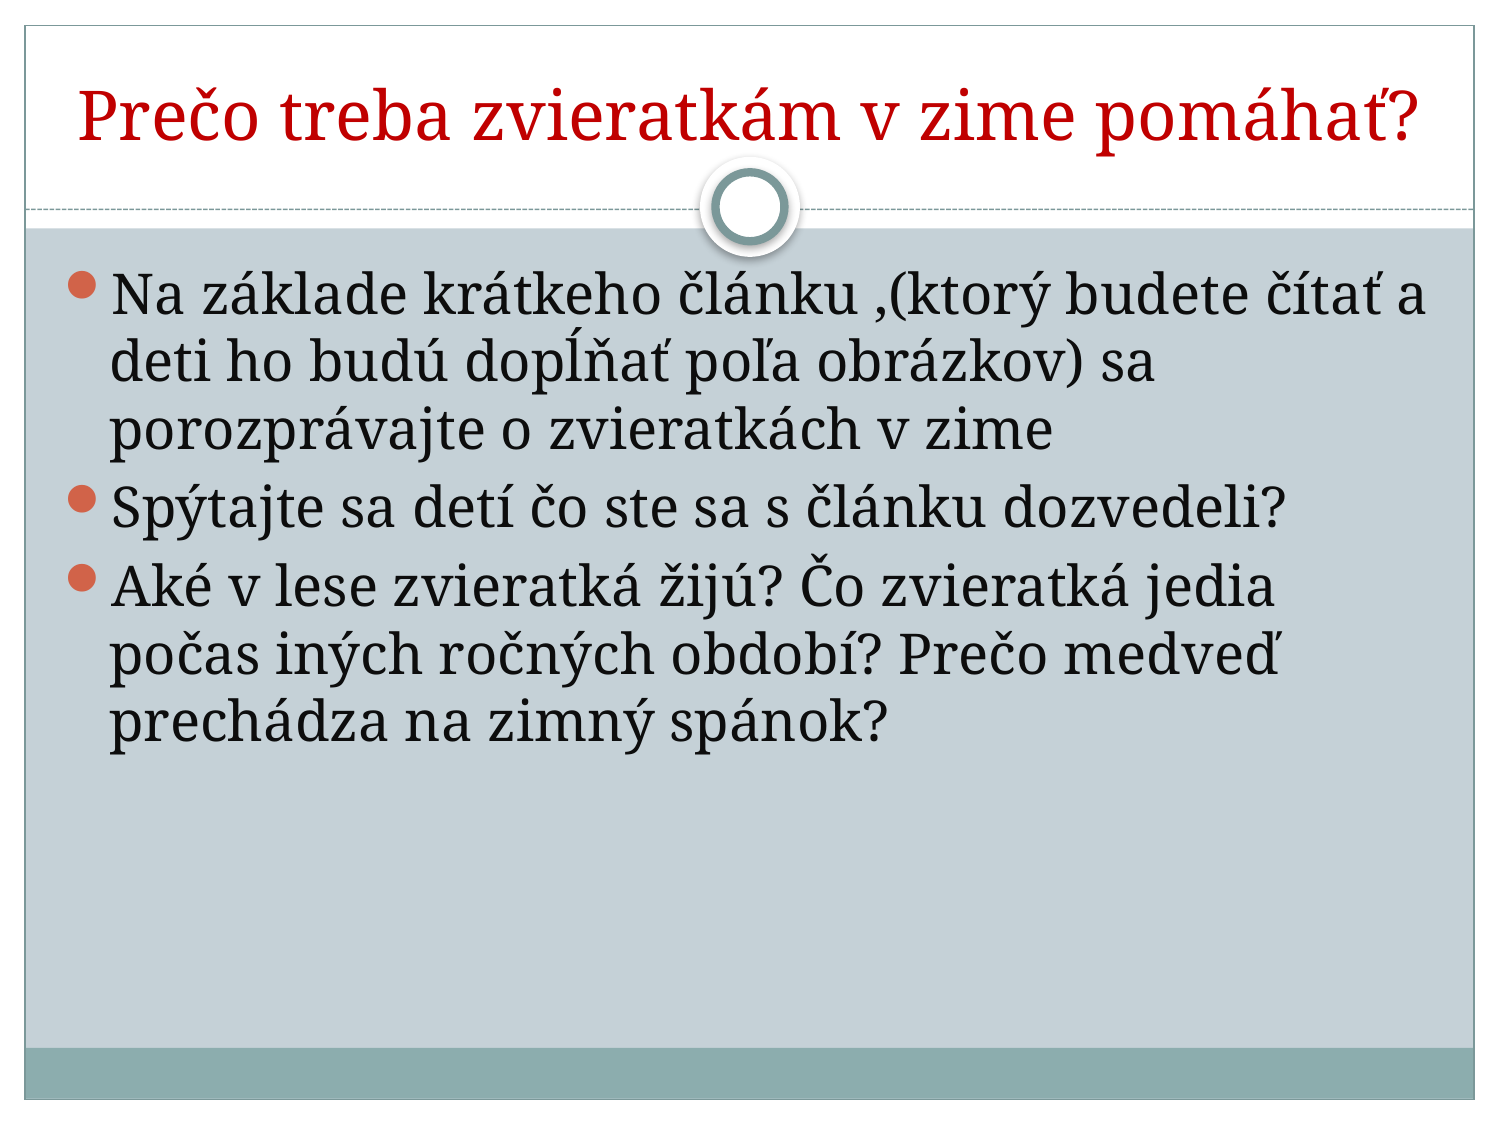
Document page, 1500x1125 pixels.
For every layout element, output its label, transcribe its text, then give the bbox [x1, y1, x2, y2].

title Prečo treba zvieratkám v zime pomáhať? [49, 37, 1450, 162]
list Na základe krátkeho článku ,(ktorý budete čítať a deti ho budú dopĺňať poľa obrázkov) sa porozprávajte o zvieratkách v zime Spýtajte sa detí čo ste sa s článku dozvedeli? Aké v lese zvieratká žijú? Čo zvieratká jedia počas iných ročných období? Prečo medveď prechádza na zimný spánok? [49, 250, 1445, 1001]
